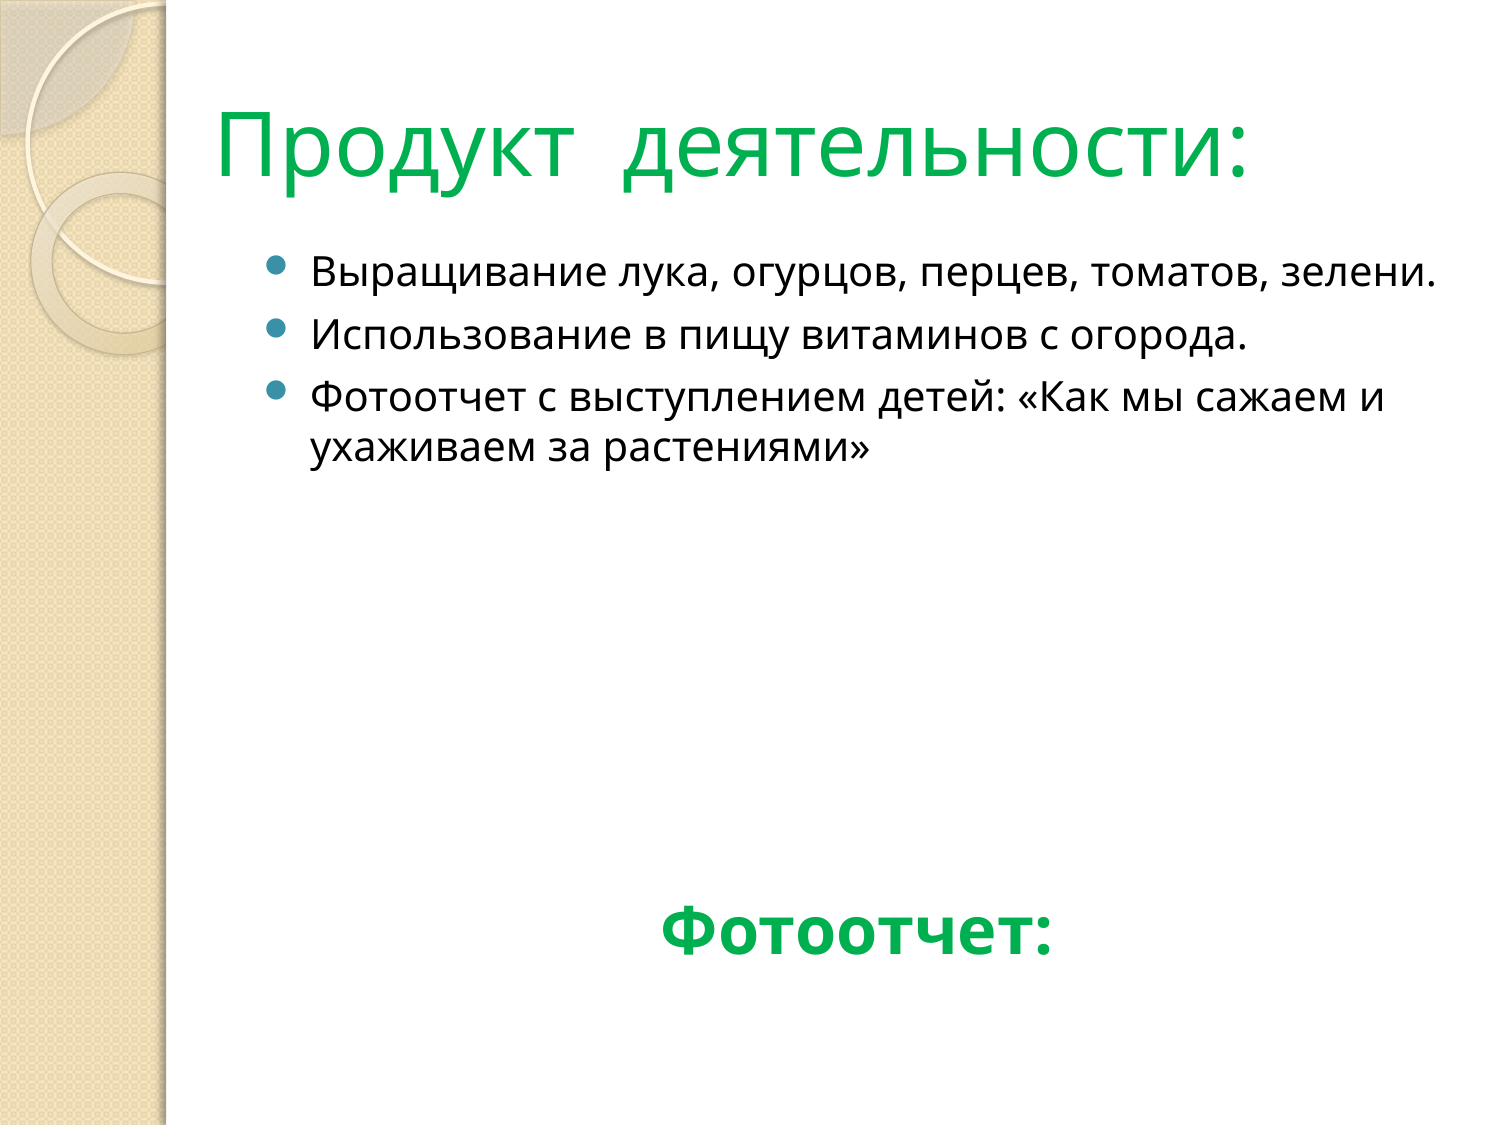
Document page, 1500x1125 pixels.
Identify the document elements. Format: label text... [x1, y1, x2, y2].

title Продукт деятельности: [199, 46, 1430, 235]
list Выращивание лука, огурцов, перцев, томатов, зелени. Использование в пищу витаминов с огорода. Фотоотчет с выступлением детей: «Как мы сажаем и ухаживаем за растениями» Фотоотчет: [235, 237, 1466, 1025]
